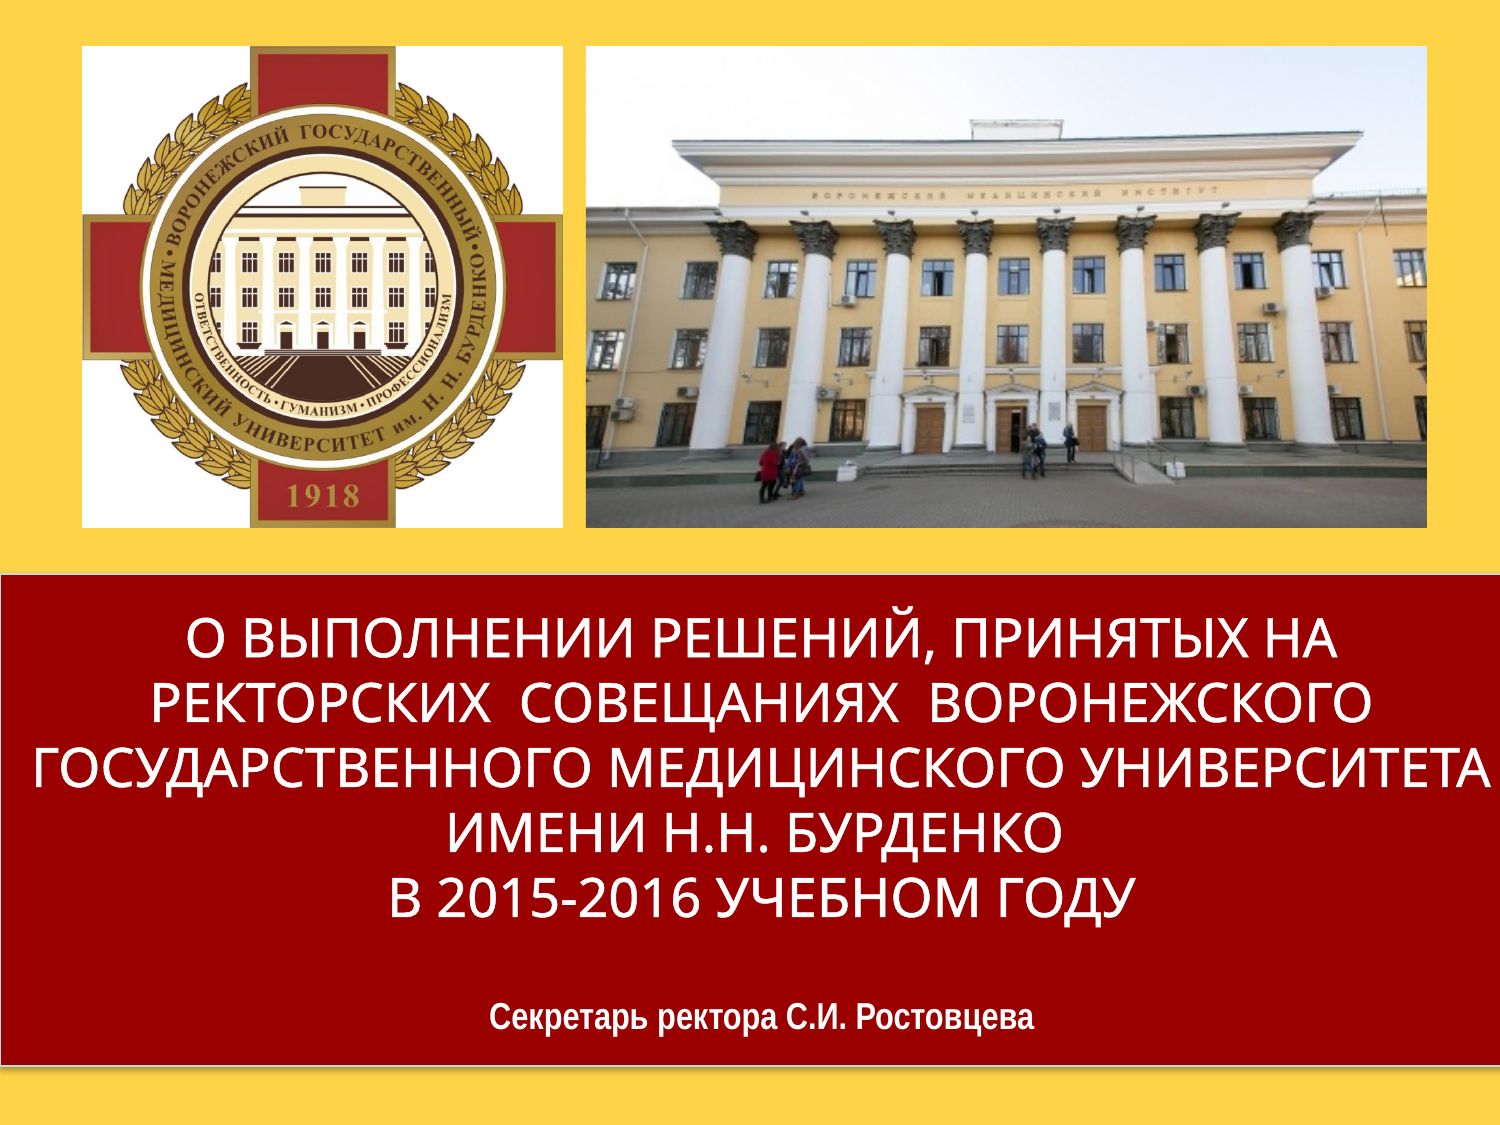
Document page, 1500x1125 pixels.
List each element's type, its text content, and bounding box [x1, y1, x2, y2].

picture [585, 46, 1428, 528]
picture [81, 46, 563, 528]
text_box О ВЫПОЛНЕНИИ РЕШЕНИЙ, ПРИНЯТЫХ НА РЕКТОРСКИХ СОВЕЩАНИЯХ ВОРОНЕЖСКОГО ГОСУДАРСТВЕННОГО МЕДИЦИНСКОГО УНИВЕРСИТЕТА ИМЕНИ Н.Н. БУРДЕНКО В 2015-2016 УЧЕБНОМ ГОДУ Секретарь ректора С.И. Ростовцева [0, 573, 1500, 1067]
